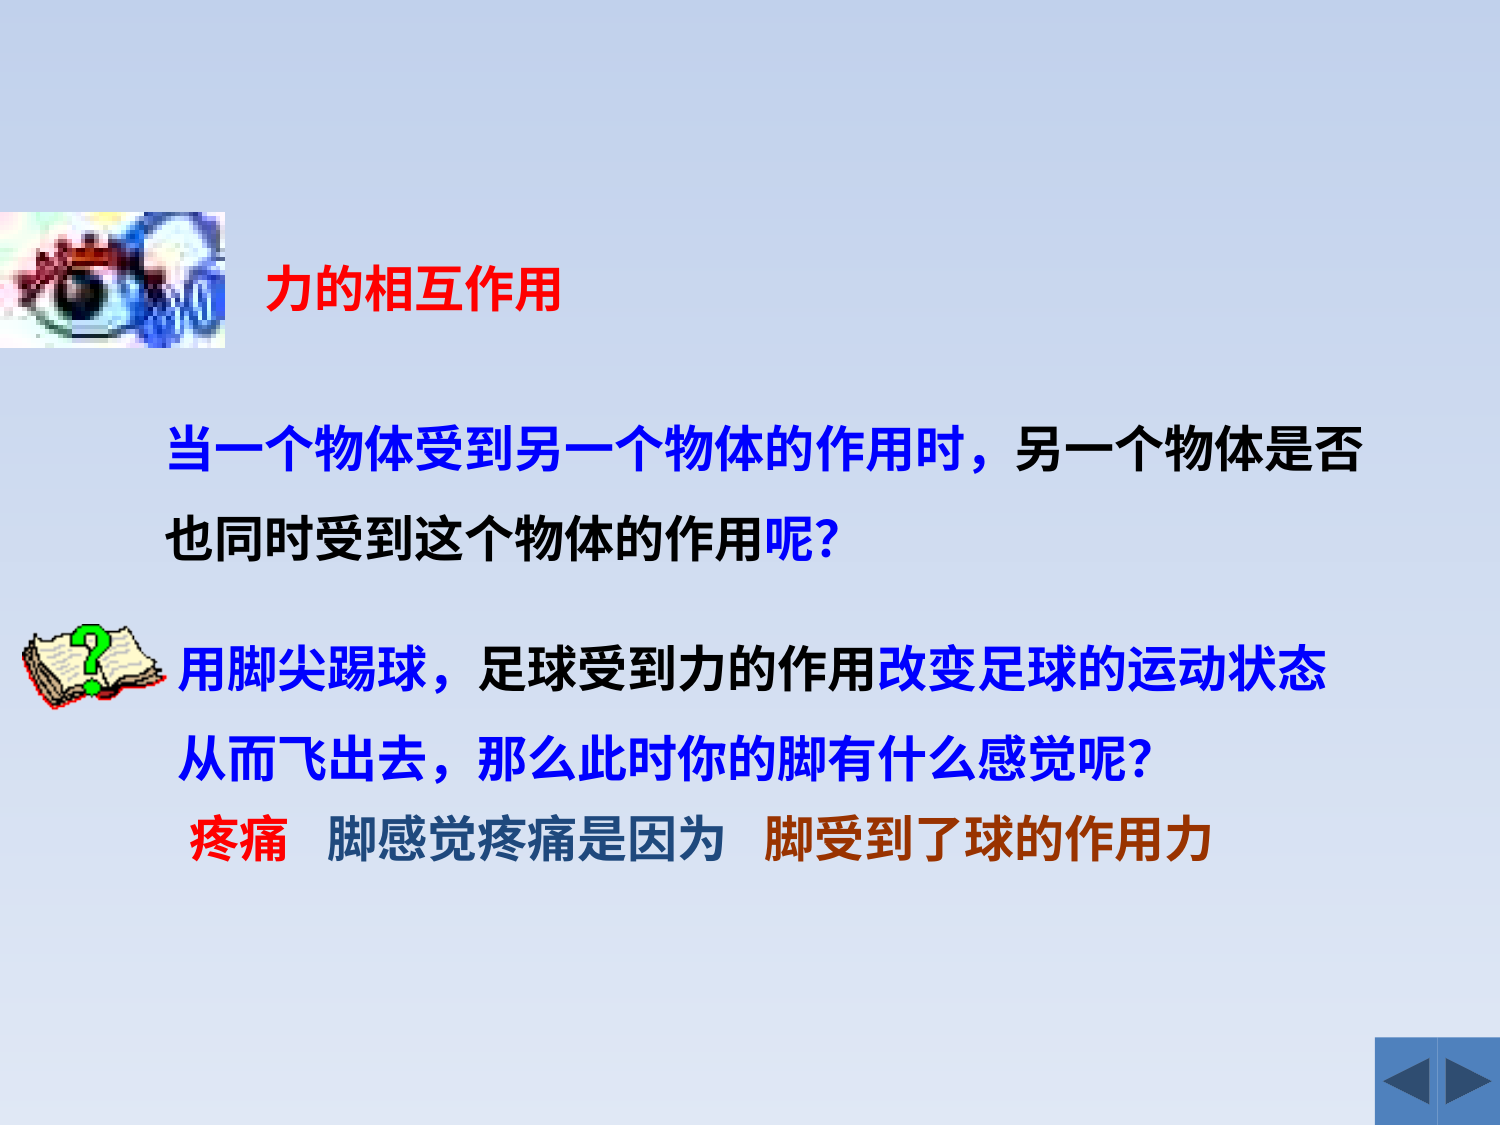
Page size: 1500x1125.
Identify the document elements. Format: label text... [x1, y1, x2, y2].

text_box 当一个物体受到另一个物体的作用时，另一个物体是否也同时受到这个物体的作用呢？ [149, 379, 1413, 575]
picture [0, 212, 226, 348]
picture [22, 624, 171, 713]
text_box 疼痛 [174, 799, 312, 875]
text_box 脚受到了球的作用力 [750, 799, 1313, 875]
text_box 用脚尖踢球，足球受到力的作用改变足球的运动状态从而飞出去，那么此时你的脚有什么感觉呢？ [162, 599, 1375, 795]
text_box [1374, 1037, 1500, 1125]
text_box 脚感觉疼痛是因为 [312, 799, 750, 875]
text_box 力的相互作用 [249, 249, 900, 325]
